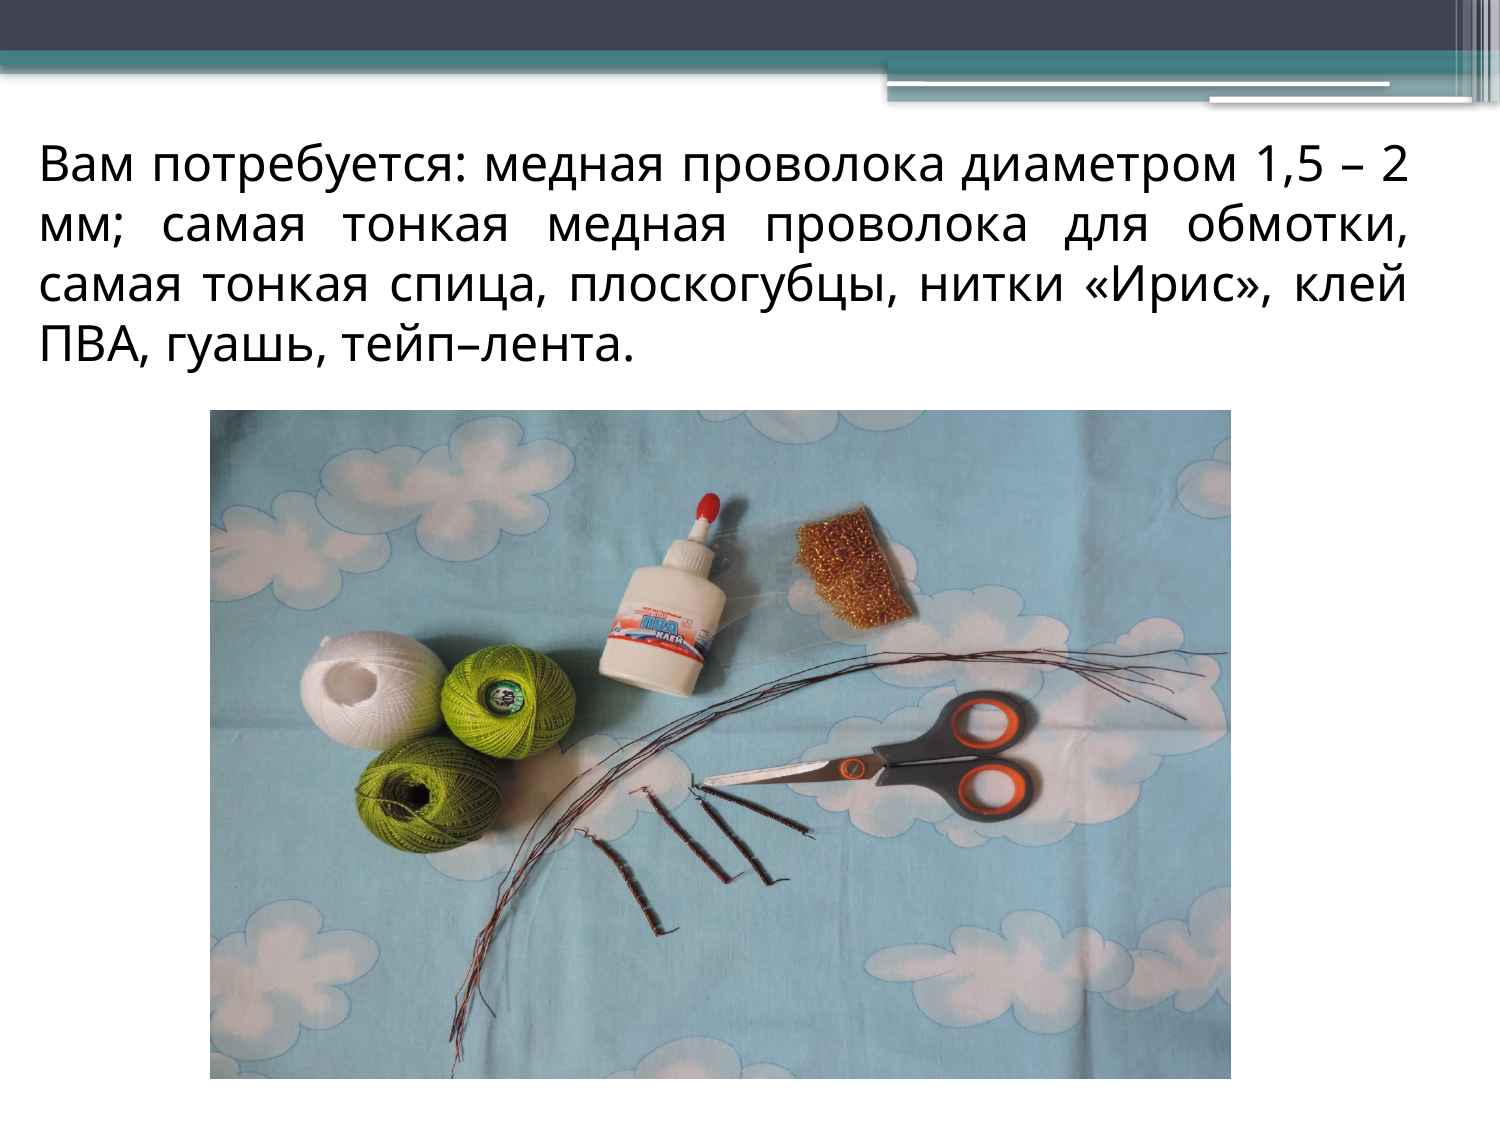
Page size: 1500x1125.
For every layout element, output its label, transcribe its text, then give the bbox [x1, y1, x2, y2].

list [210, 409, 1231, 1079]
title Вам потребуется: медная проволока диаметром 1,5 – 2 мм; самая тонкая медная проволока для обмотки, самая тонкая спица, плоскогубцы, нитки «Ирис», клей ПВА, гуашь, тейп–лента. [23, 105, 1425, 399]
